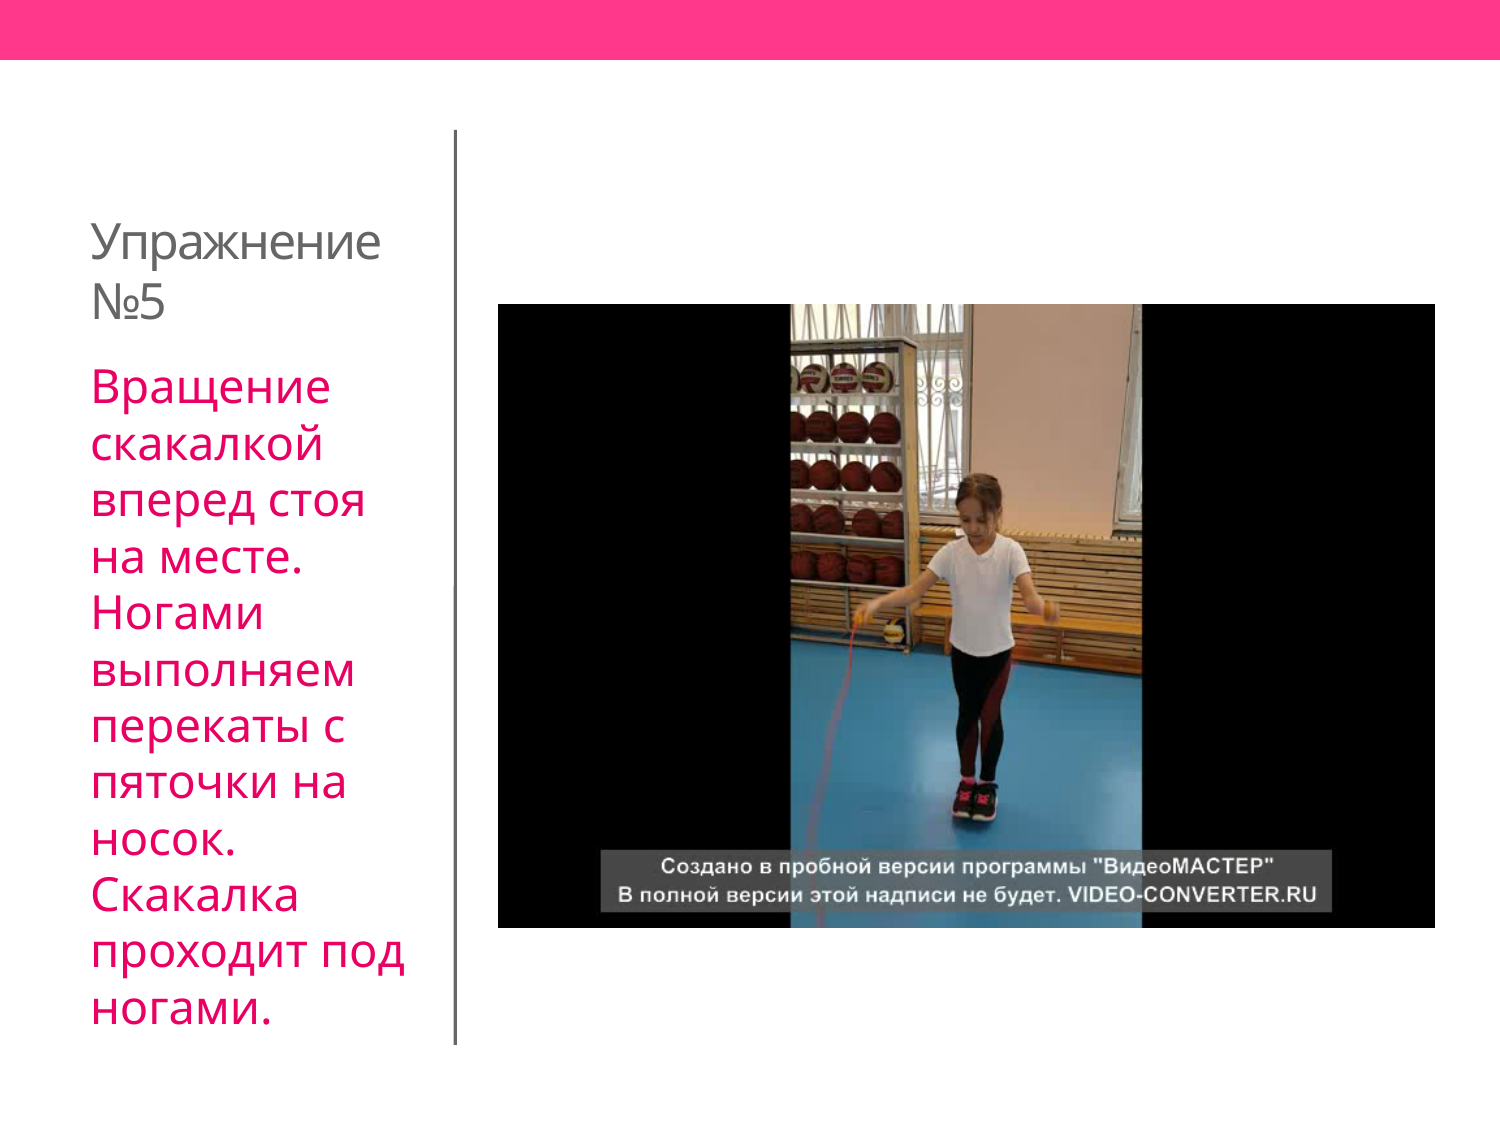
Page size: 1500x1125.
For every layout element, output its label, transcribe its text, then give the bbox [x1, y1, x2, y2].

title Упражнение №5 [75, 129, 426, 337]
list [497, 303, 1436, 929]
list Вращение скакалкой вперед стоя на месте. Ногами выполняем перекаты с пяточки на носок. Скакалка проходит под ногами. [75, 349, 426, 1046]
